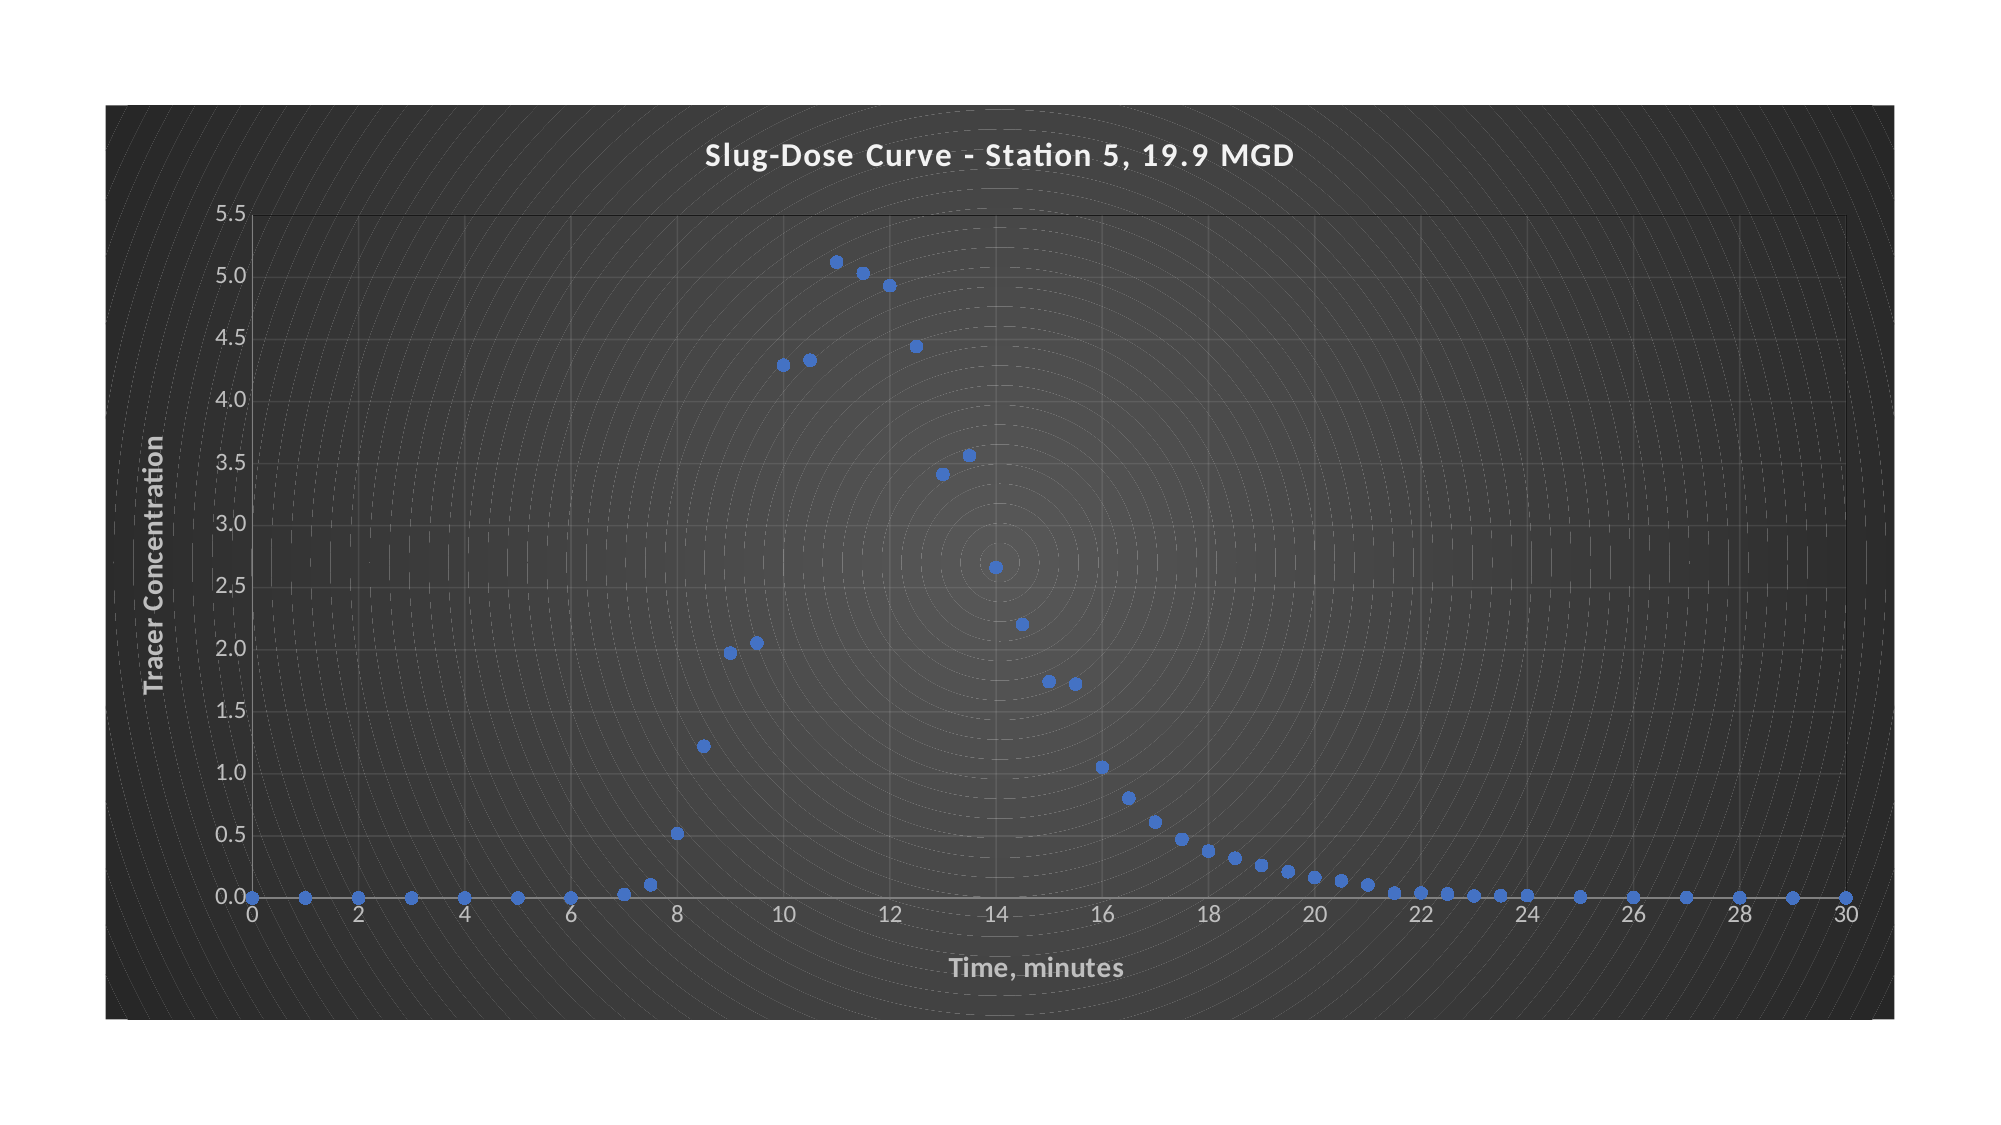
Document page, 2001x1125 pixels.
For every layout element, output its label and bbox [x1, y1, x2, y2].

chart [105, 105, 1895, 1020]
